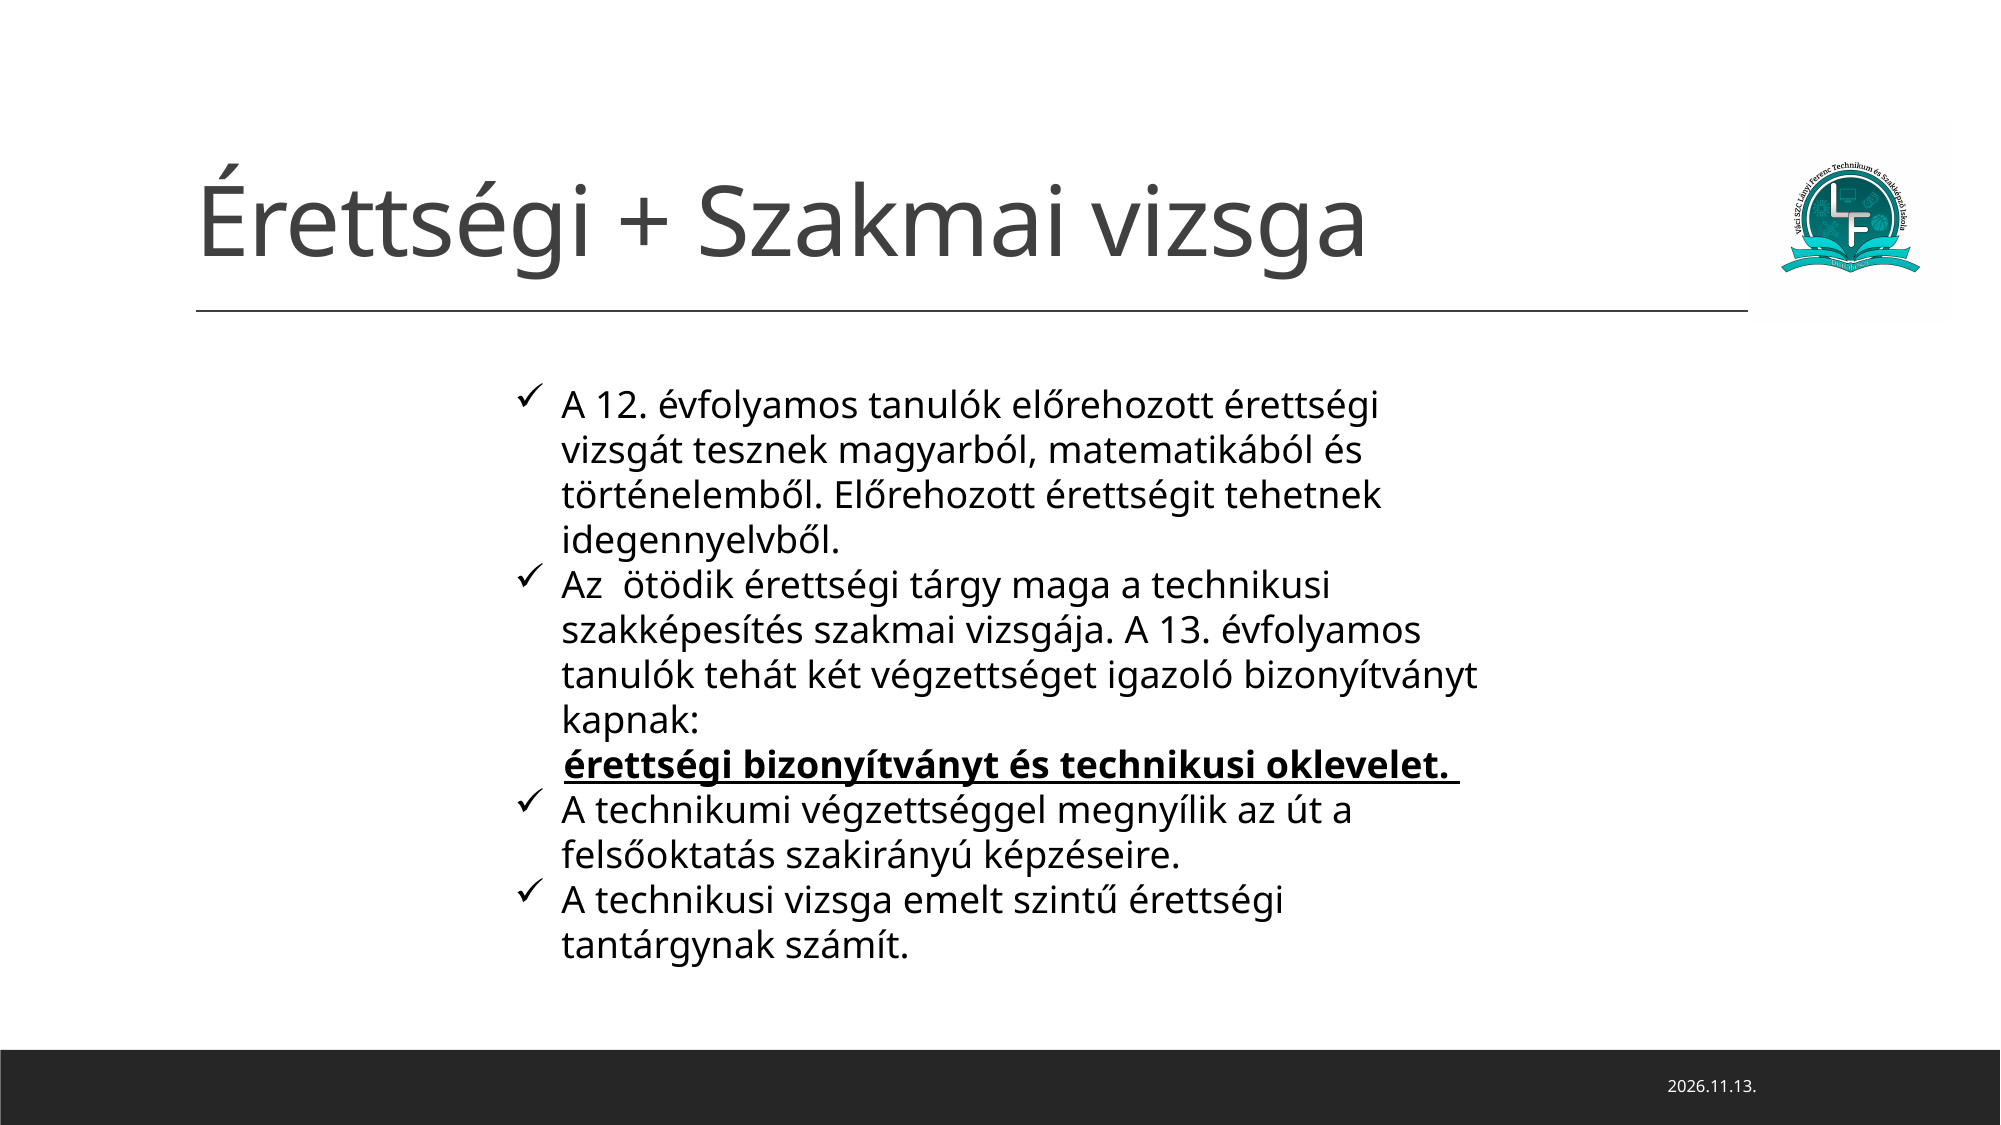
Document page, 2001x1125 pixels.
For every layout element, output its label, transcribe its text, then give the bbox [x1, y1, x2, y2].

title Érettségi + Szakmai vizsga [180, 47, 1830, 285]
list [180, 345, 1830, 963]
slide_number 2023. 10. 12. [1348, 1057, 1773, 1118]
picture [1747, 121, 1951, 324]
text_box A 12. évfolyamos tanulók előrehozott érettségi vizsgát tesznek magyarból, matematikából és történelemből. Előrehozott érettségit tehetnek idegennyelvből. Az ötödik érettségi tárgy maga a technikusi szakképesítés szakmai vizsgája. A 13. évfolyamos tanulók tehát két végzettséget igazoló bizonyítványt kapnak: érettségi bizonyítványt és technikusi oklevelet. A technikumi végzettséggel megnyílik az út a felsőoktatás szakirányú képzéseire. A technikusi vizsga emelt szintű érettségi tantárgynak számít. [499, 373, 1500, 974]
